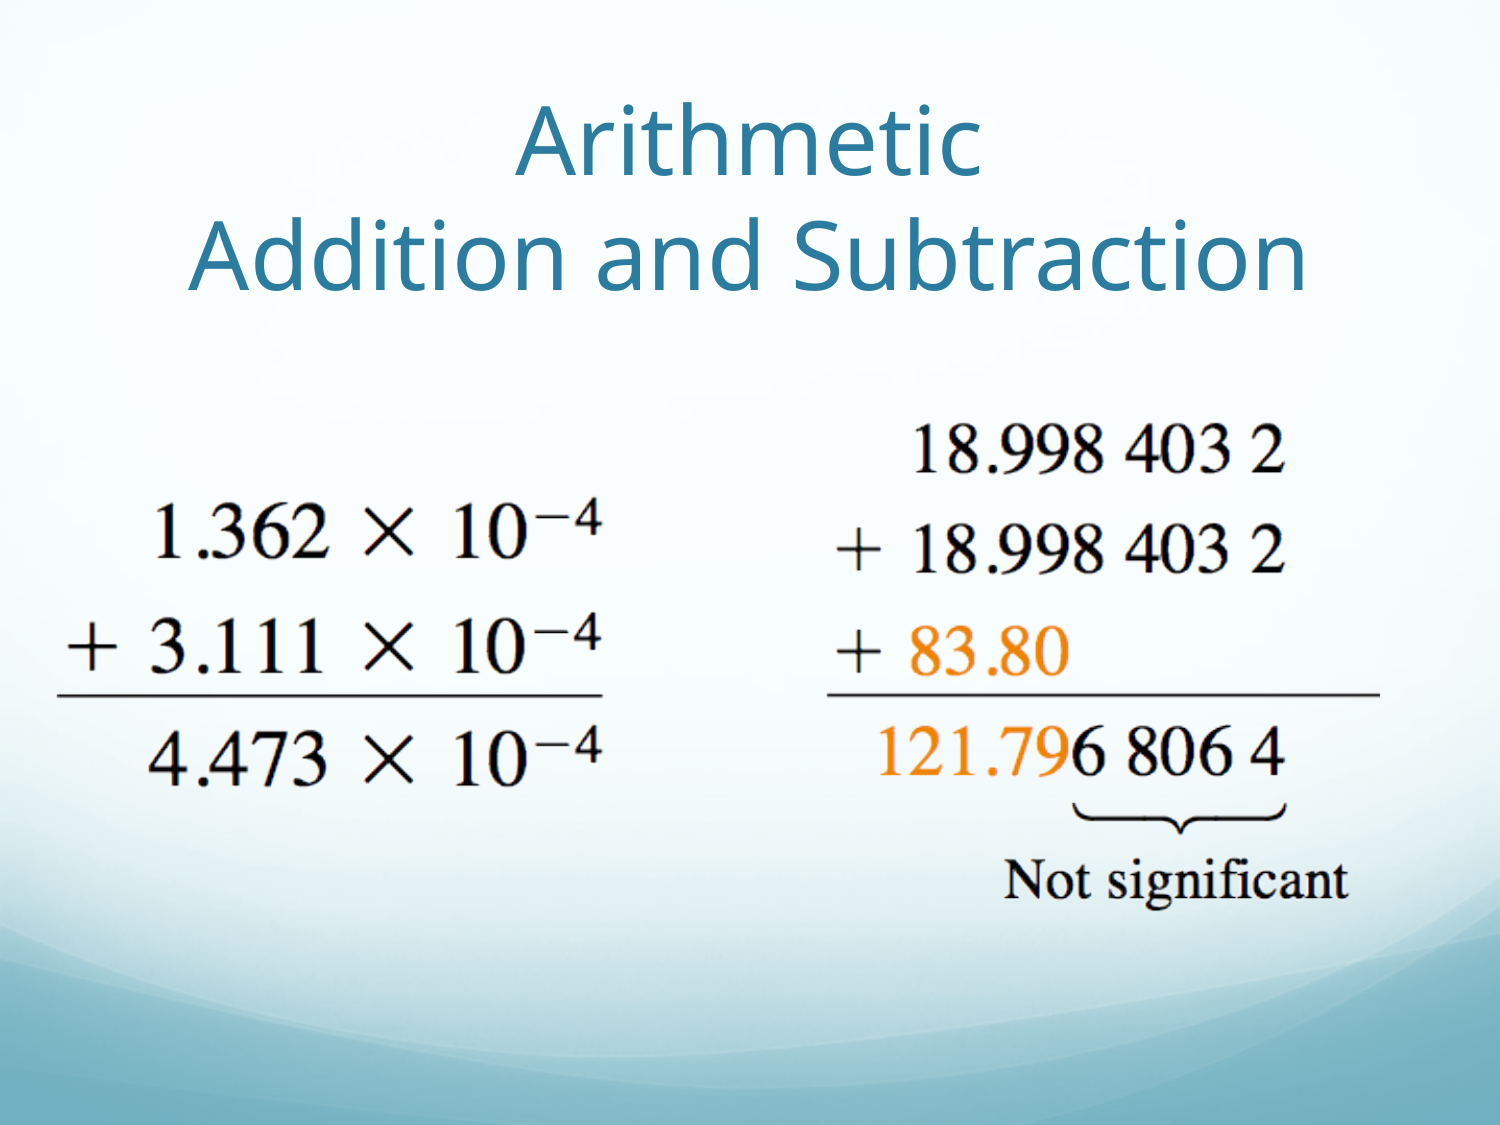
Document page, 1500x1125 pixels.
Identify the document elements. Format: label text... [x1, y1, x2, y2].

picture [31, 469, 652, 821]
picture [799, 391, 1380, 923]
title Arithmetic Addition and Subtraction [90, 97, 1410, 317]
